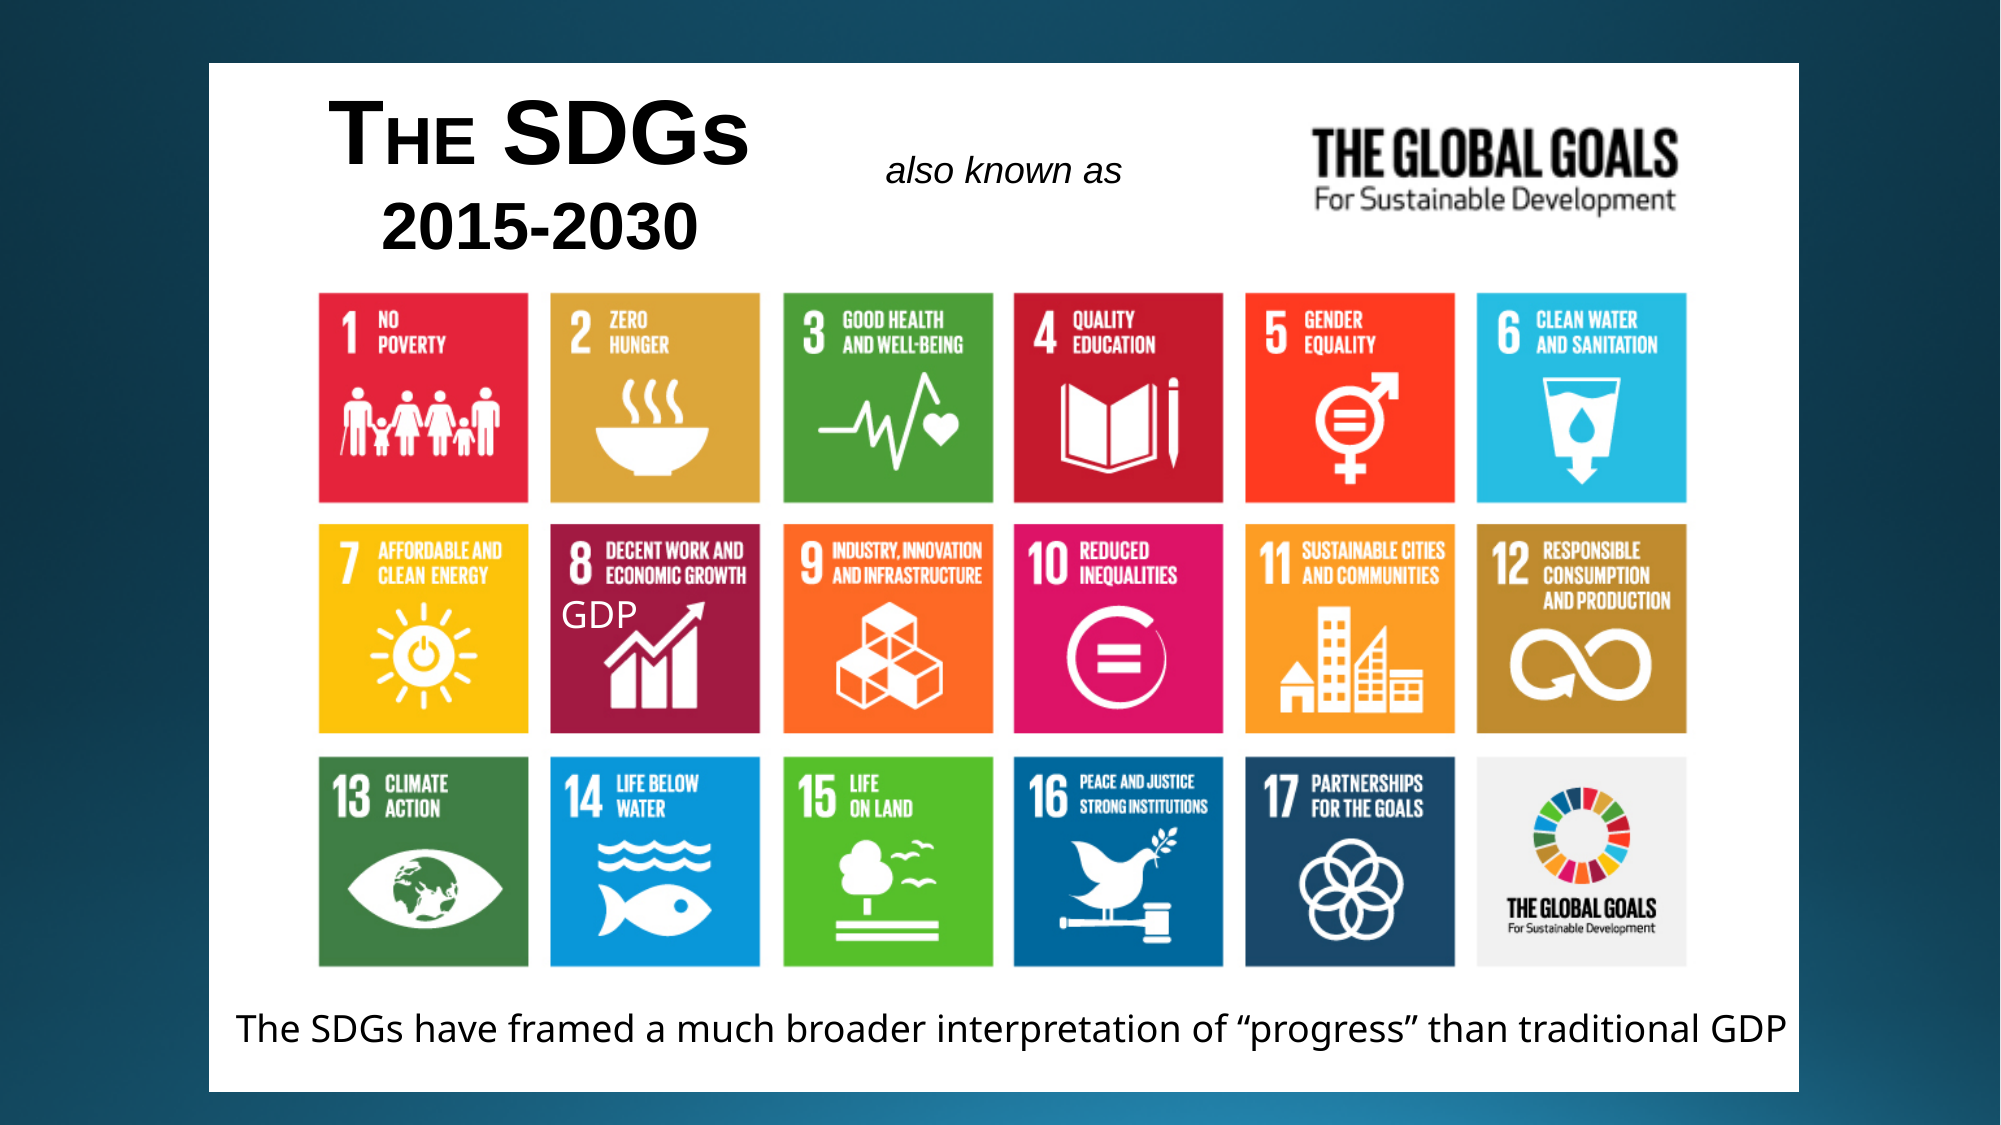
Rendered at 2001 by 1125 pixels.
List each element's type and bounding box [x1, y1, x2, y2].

text_box [1799, 997, 1804, 1058]
picture [0, 0, 2001, 1125]
